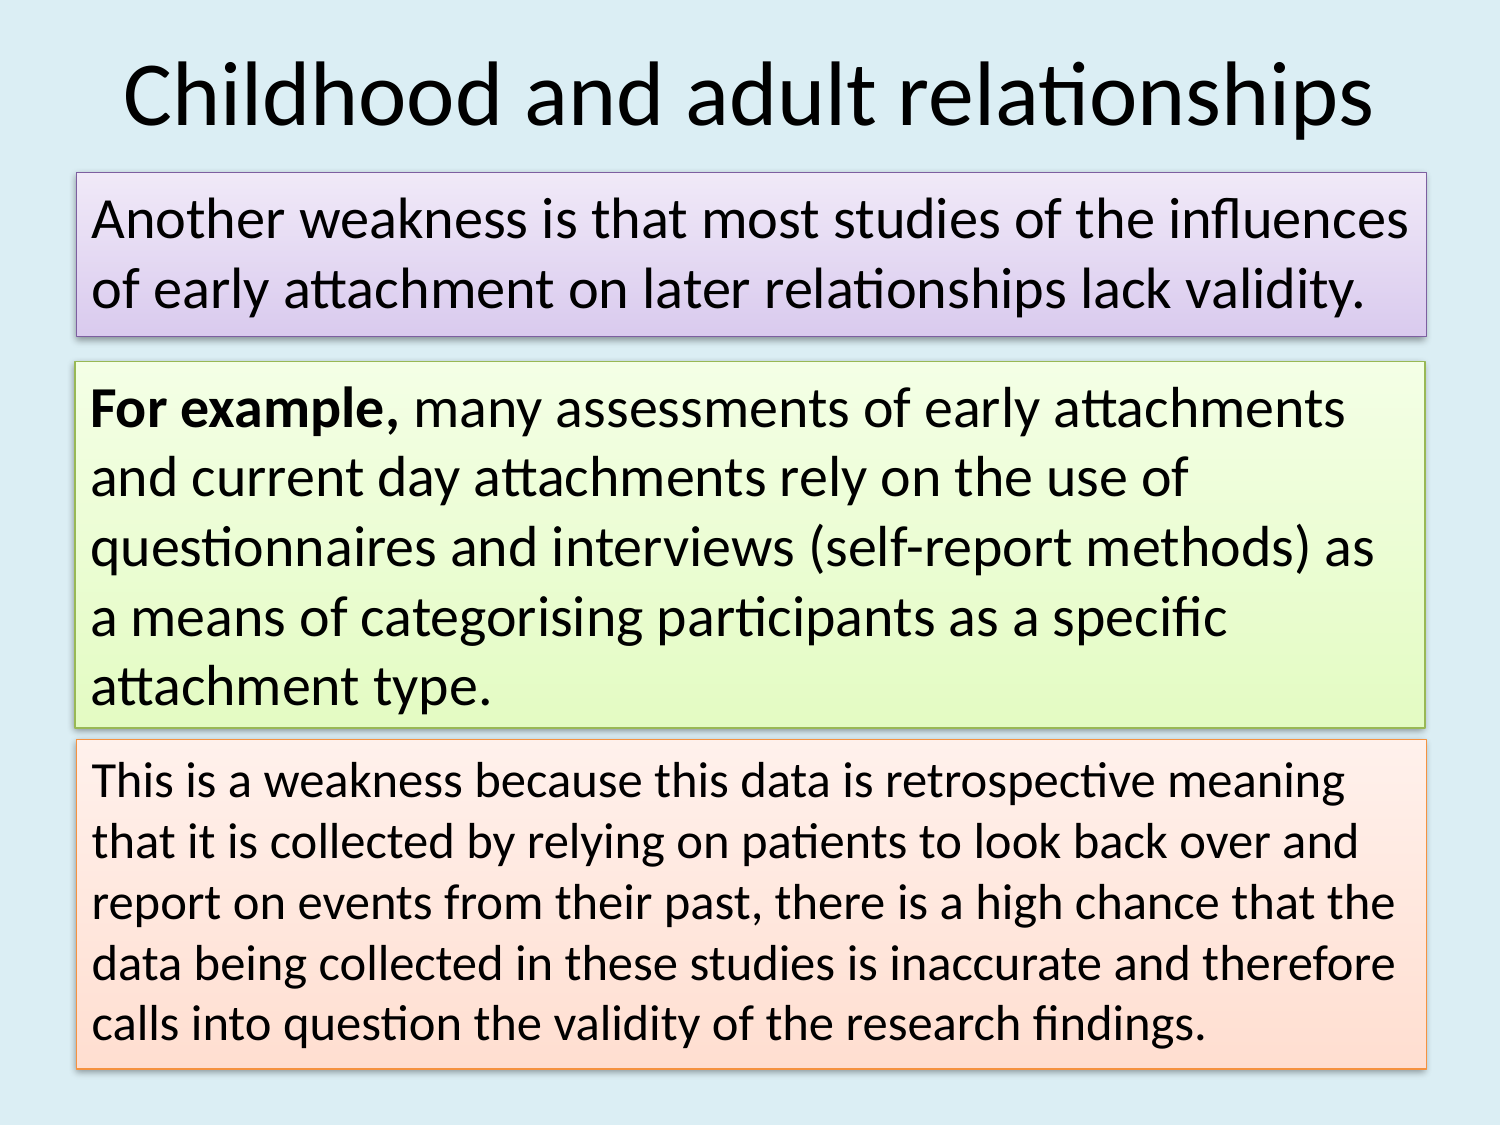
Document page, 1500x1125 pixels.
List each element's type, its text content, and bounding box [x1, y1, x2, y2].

list For example, many assessments of early attachments and current day attachments rely on the use of questionnaires and interviews (self-report methods) as a means of categorising participants as a specific attachment type. [74, 361, 1426, 729]
text_box Another weakness is that most studies of the influences of early attachment on later relationships lack validity. [76, 172, 1427, 337]
text_box This is a weakness because this data is retrospective meaning that it is collected by relying on patients to look back over and report on events from their past, there is a high chance that the data being collected in these studies is inaccurate and therefore calls into question the validity of the research findings. [76, 739, 1427, 1070]
title Childhood and adult relationships [75, 0, 1425, 171]
